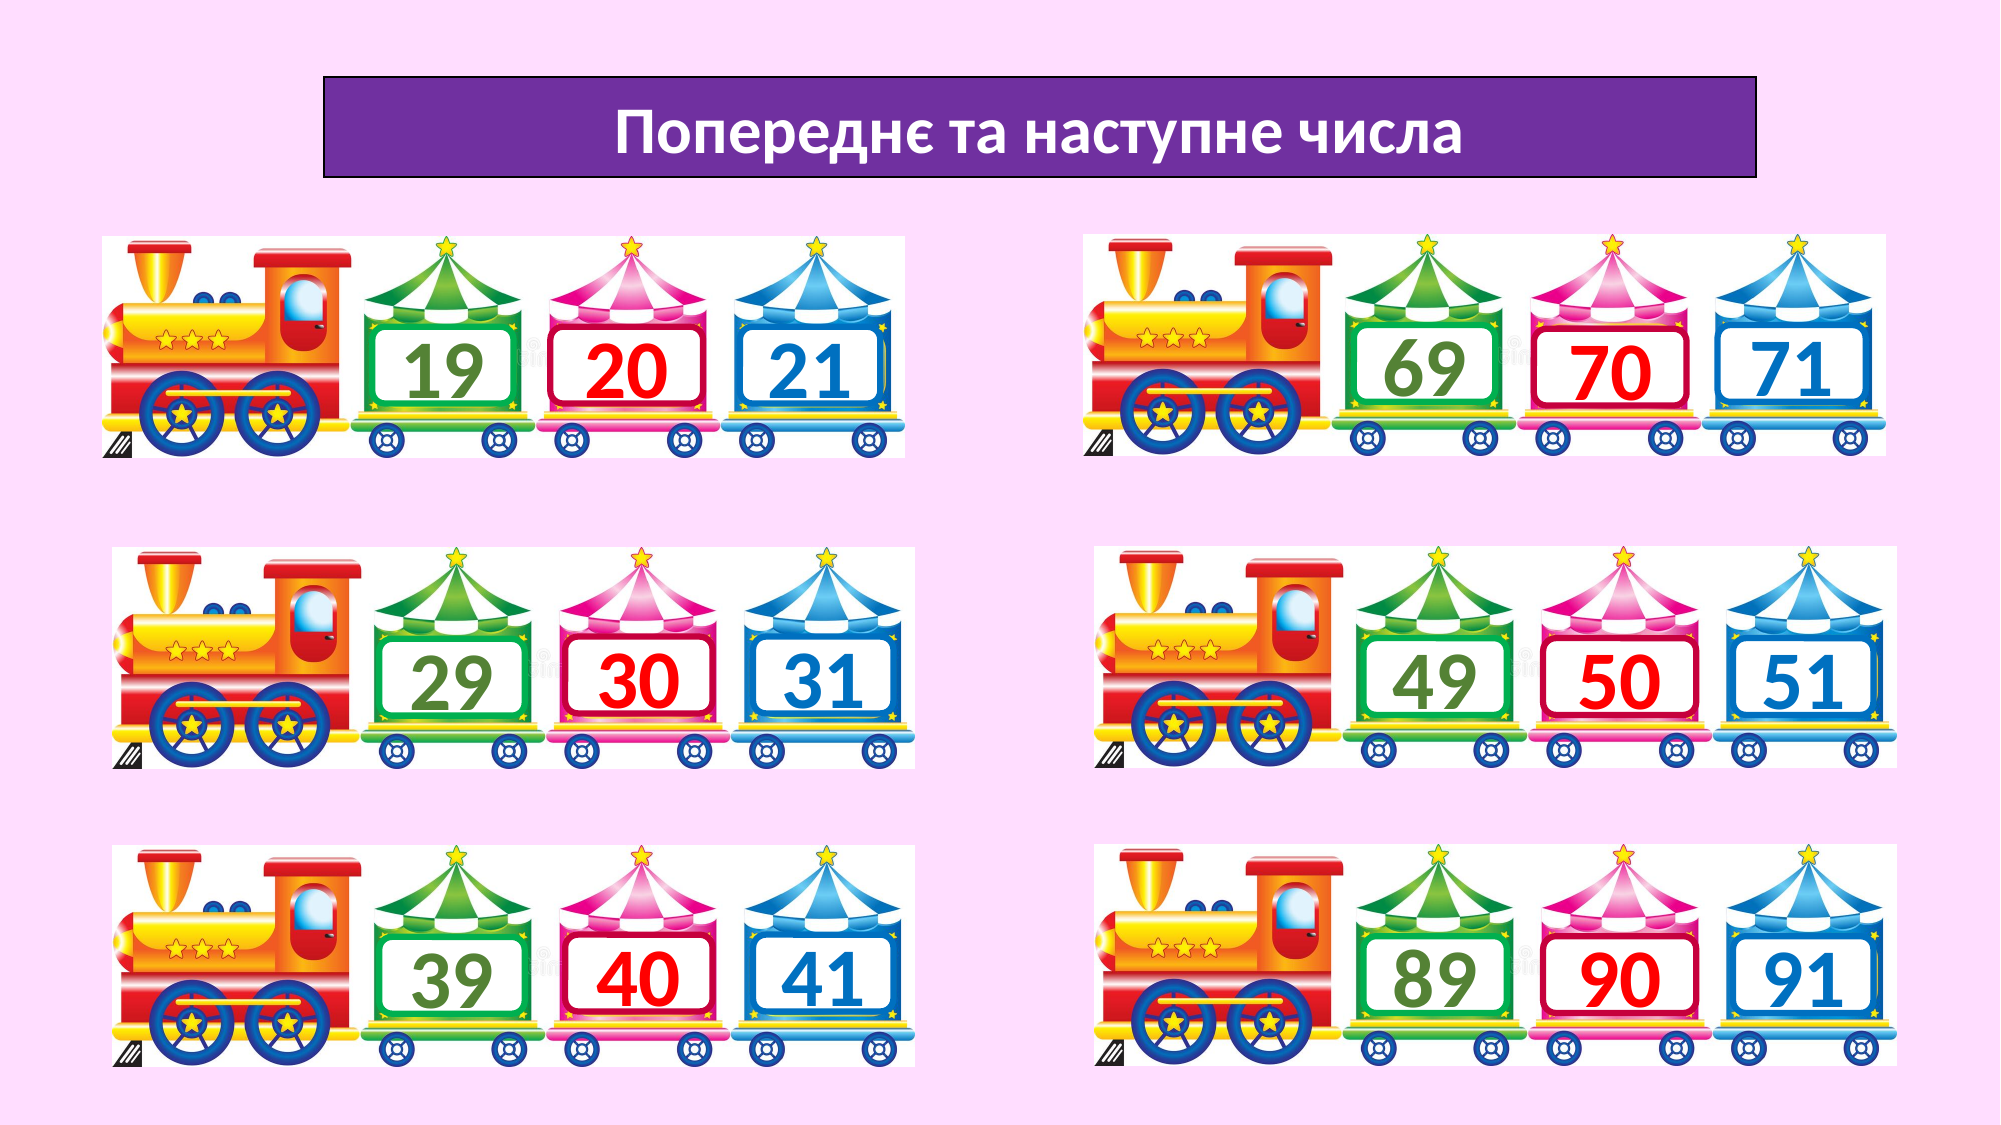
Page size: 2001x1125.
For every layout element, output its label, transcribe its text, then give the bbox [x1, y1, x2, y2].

text_box Попереднє та наступне числа [323, 76, 1757, 178]
picture [102, 236, 905, 458]
picture [1083, 234, 1886, 456]
picture [1094, 844, 1897, 1066]
picture [112, 845, 915, 1067]
picture [1094, 546, 1897, 768]
picture [112, 547, 915, 769]
